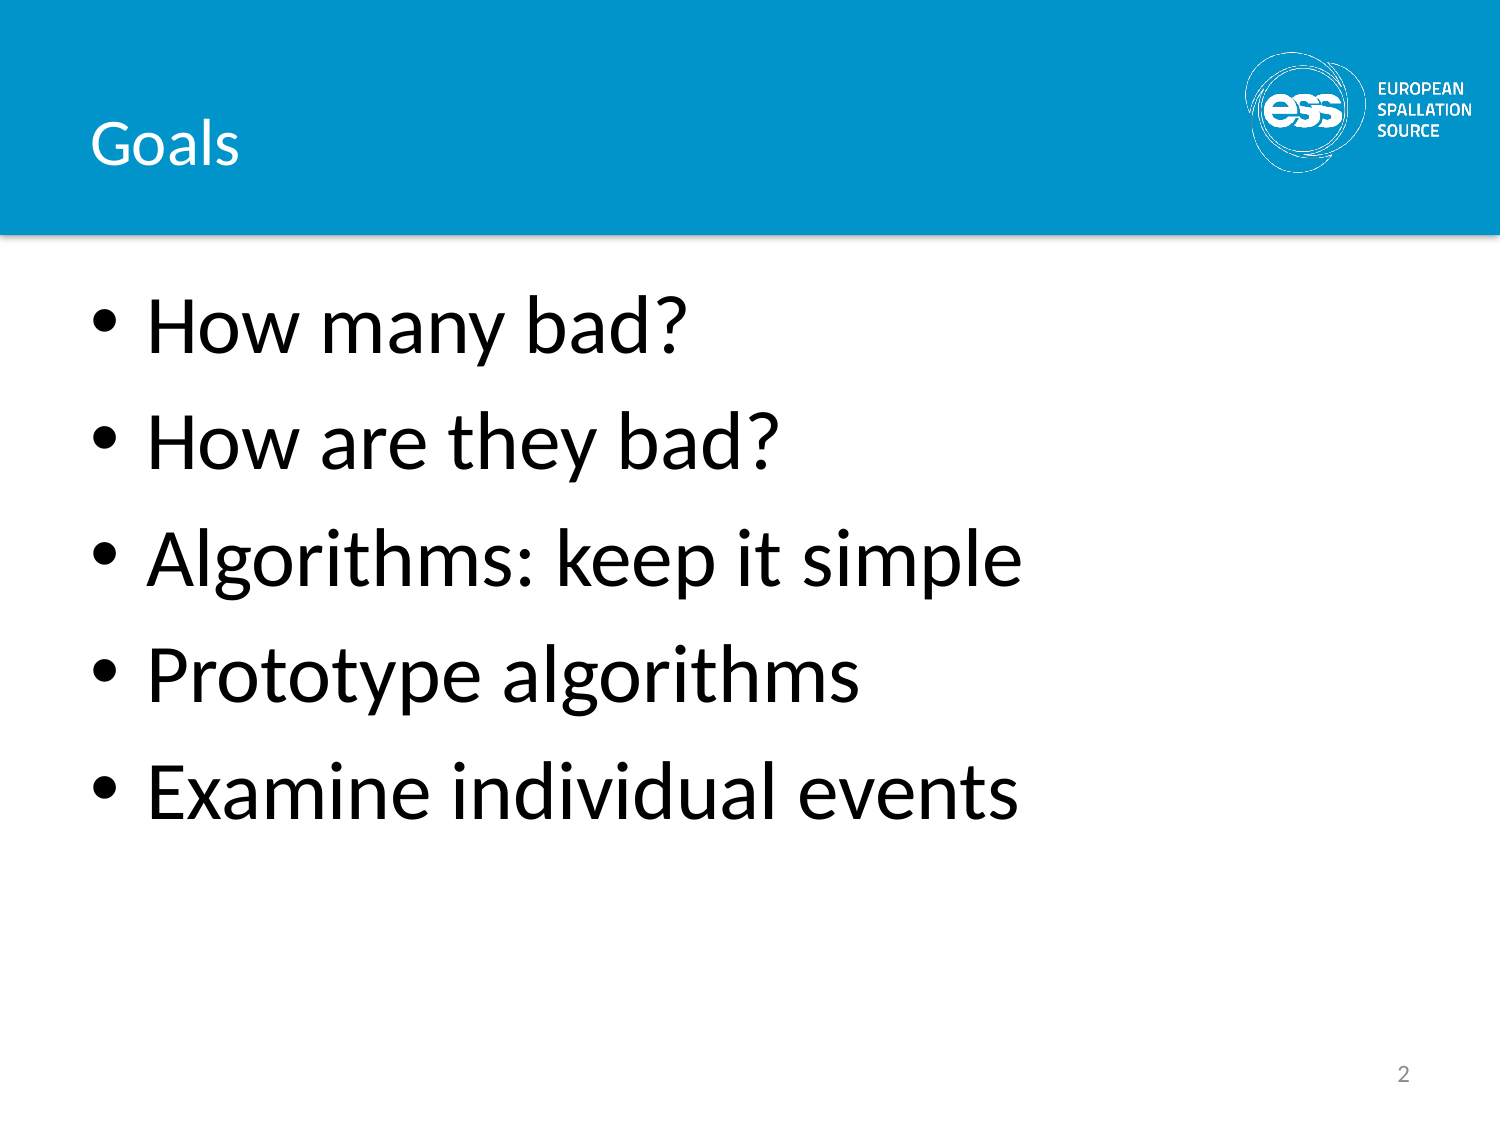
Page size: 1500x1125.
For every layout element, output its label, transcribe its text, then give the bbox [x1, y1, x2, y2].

picture [1264, 94, 1342, 127]
picture [1379, 83, 1385, 94]
list How many bad? How are they bad? Algorithms: keep it simple Prototype algorithms Examine individual events [75, 262, 1425, 1005]
picture [1409, 104, 1415, 115]
slide_number 2 [1074, 1042, 1425, 1103]
picture [1443, 86, 1450, 93]
picture [1422, 125, 1428, 134]
picture [1423, 83, 1430, 94]
picture [1400, 83, 1407, 94]
picture [1454, 83, 1458, 94]
picture [1398, 109, 1406, 115]
picture [1432, 125, 1438, 136]
picture [1389, 104, 1393, 115]
title Goals [75, 45, 1247, 233]
picture [1418, 104, 1423, 115]
picture [1436, 104, 1444, 115]
